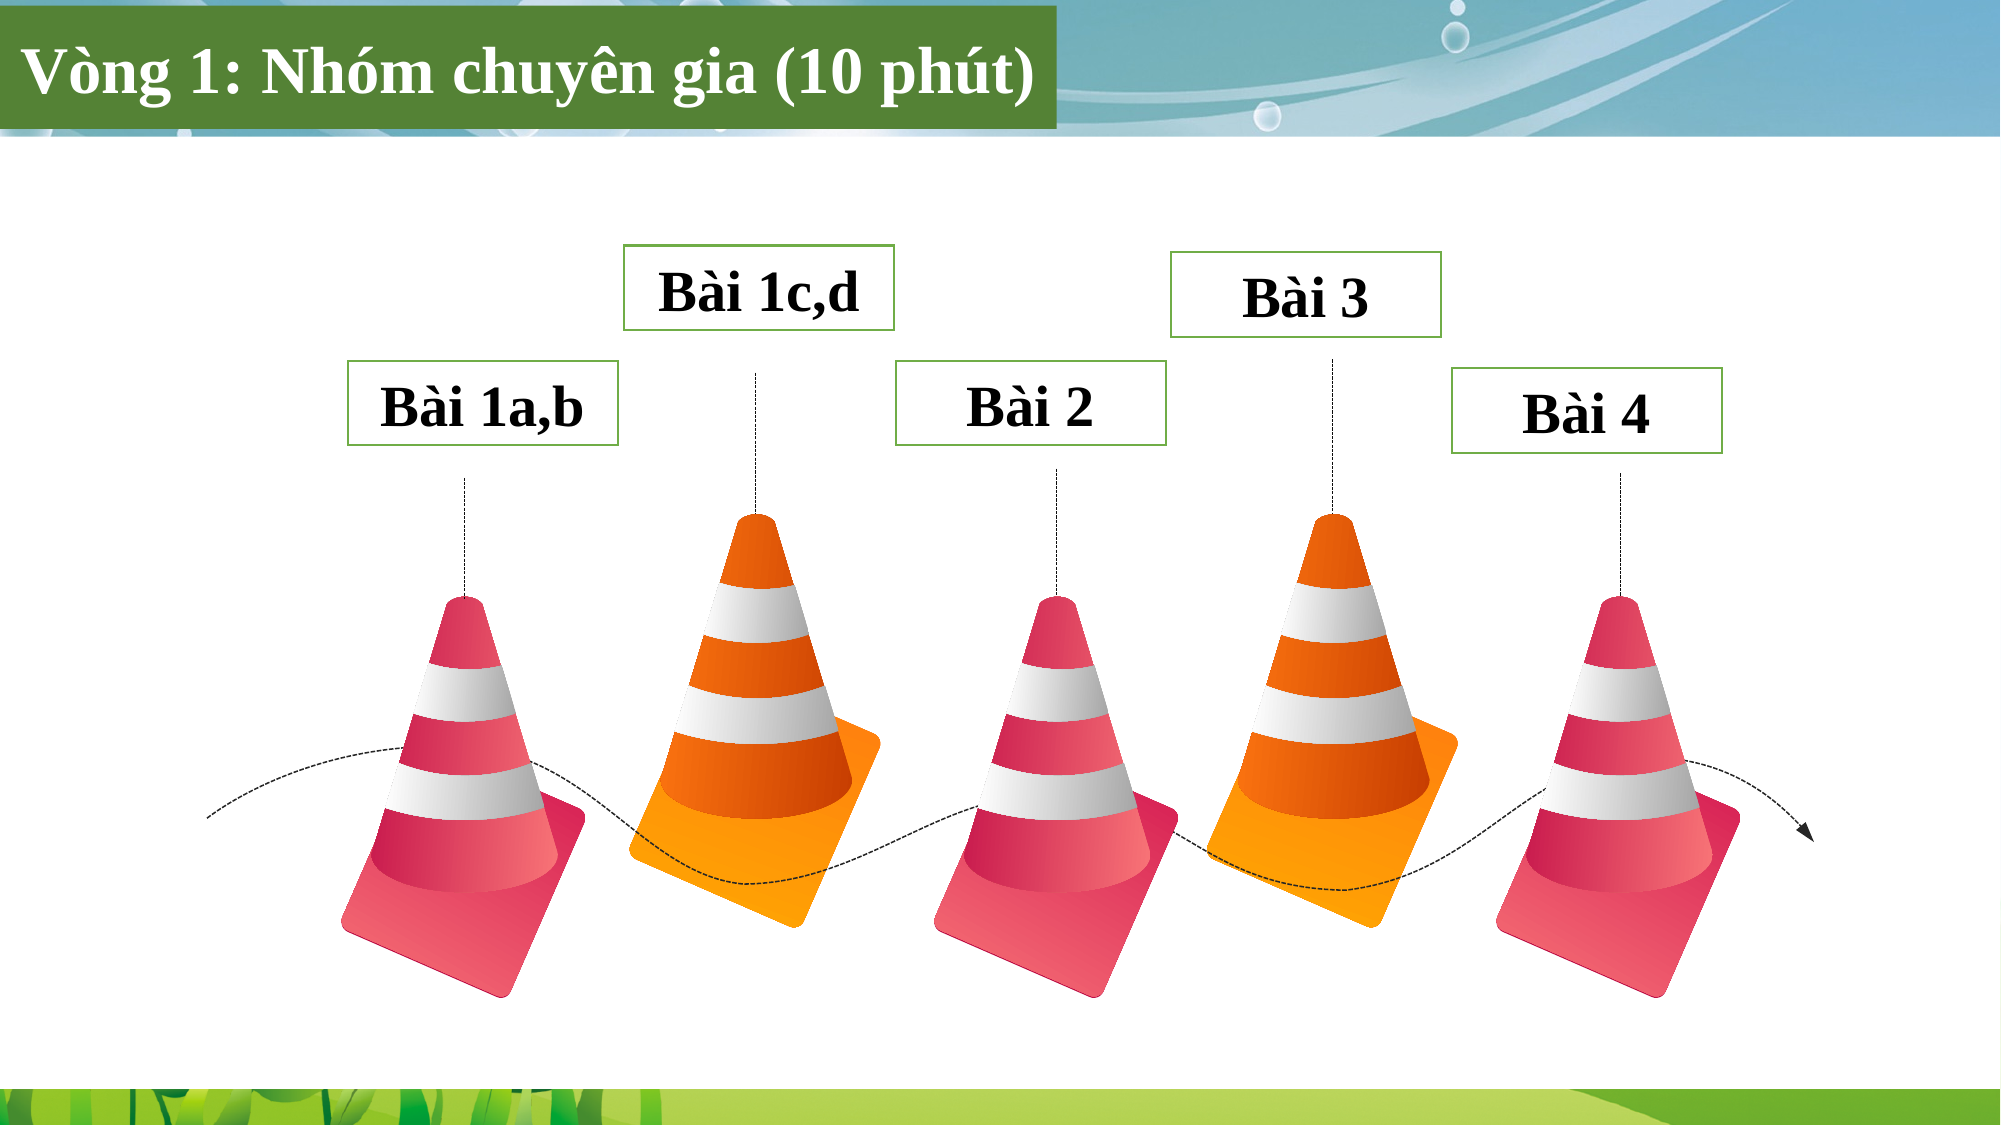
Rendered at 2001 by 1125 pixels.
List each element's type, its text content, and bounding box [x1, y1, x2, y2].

text_box [566, 778, 649, 843]
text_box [649, 514, 861, 891]
text_box Bài 2 [895, 360, 1167, 446]
text_box [206, 752, 361, 821]
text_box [361, 596, 566, 963]
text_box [953, 596, 1159, 963]
text_box Bài 3 [1170, 251, 1442, 338]
picture [0, 0, 2001, 1125]
text_box [1721, 769, 1814, 843]
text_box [1516, 596, 1721, 963]
text_box [861, 813, 953, 857]
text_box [1227, 514, 1438, 891]
text_box [1438, 807, 1516, 862]
text_box Vòng 1: Nhóm chuyên gia (10 phút) [0, 5, 1057, 129]
text_box Bài 1c,d [623, 244, 895, 331]
text_box [1173, 831, 1227, 864]
text_box Bài 4 [1451, 367, 1723, 454]
text_box Bài 1a,b [347, 360, 619, 446]
